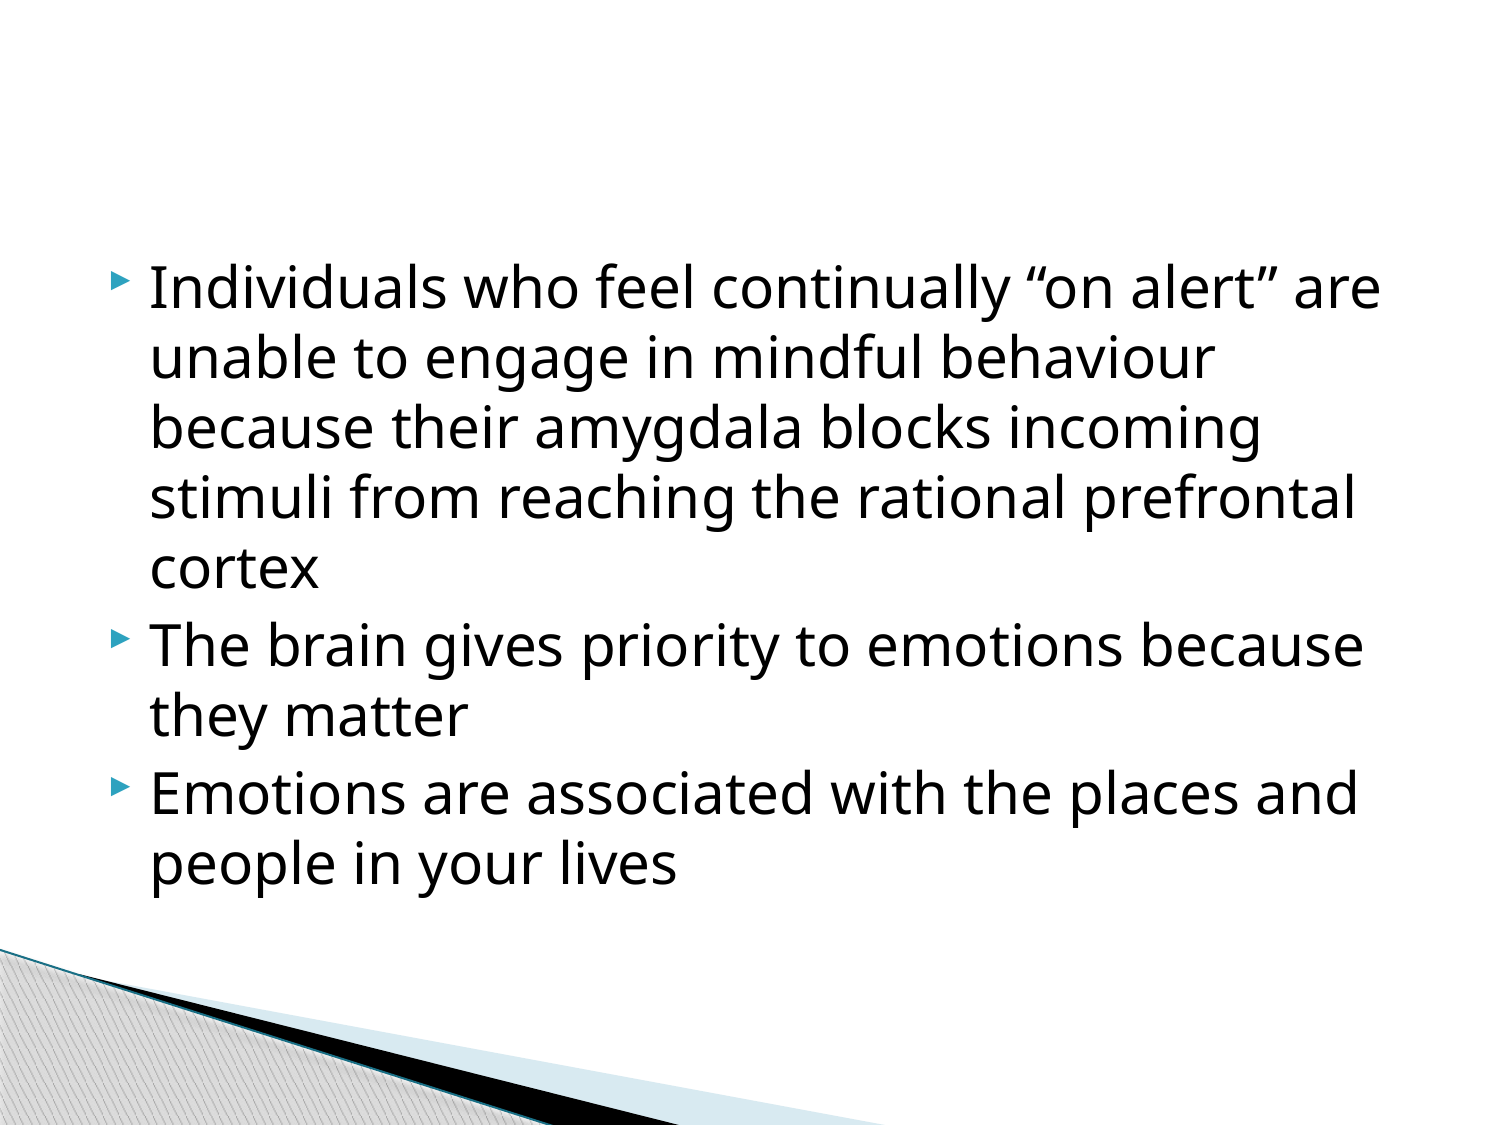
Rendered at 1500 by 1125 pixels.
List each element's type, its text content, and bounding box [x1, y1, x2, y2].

list Individuals who feel continually “on alert” are unable to engage in mindful behaviour because their amygdala blocks incoming stimuli from reaching the rational prefrontal cortex The brain gives priority to emotions because they matter Emotions are associated with the places and people in your lives [75, 243, 1425, 986]
